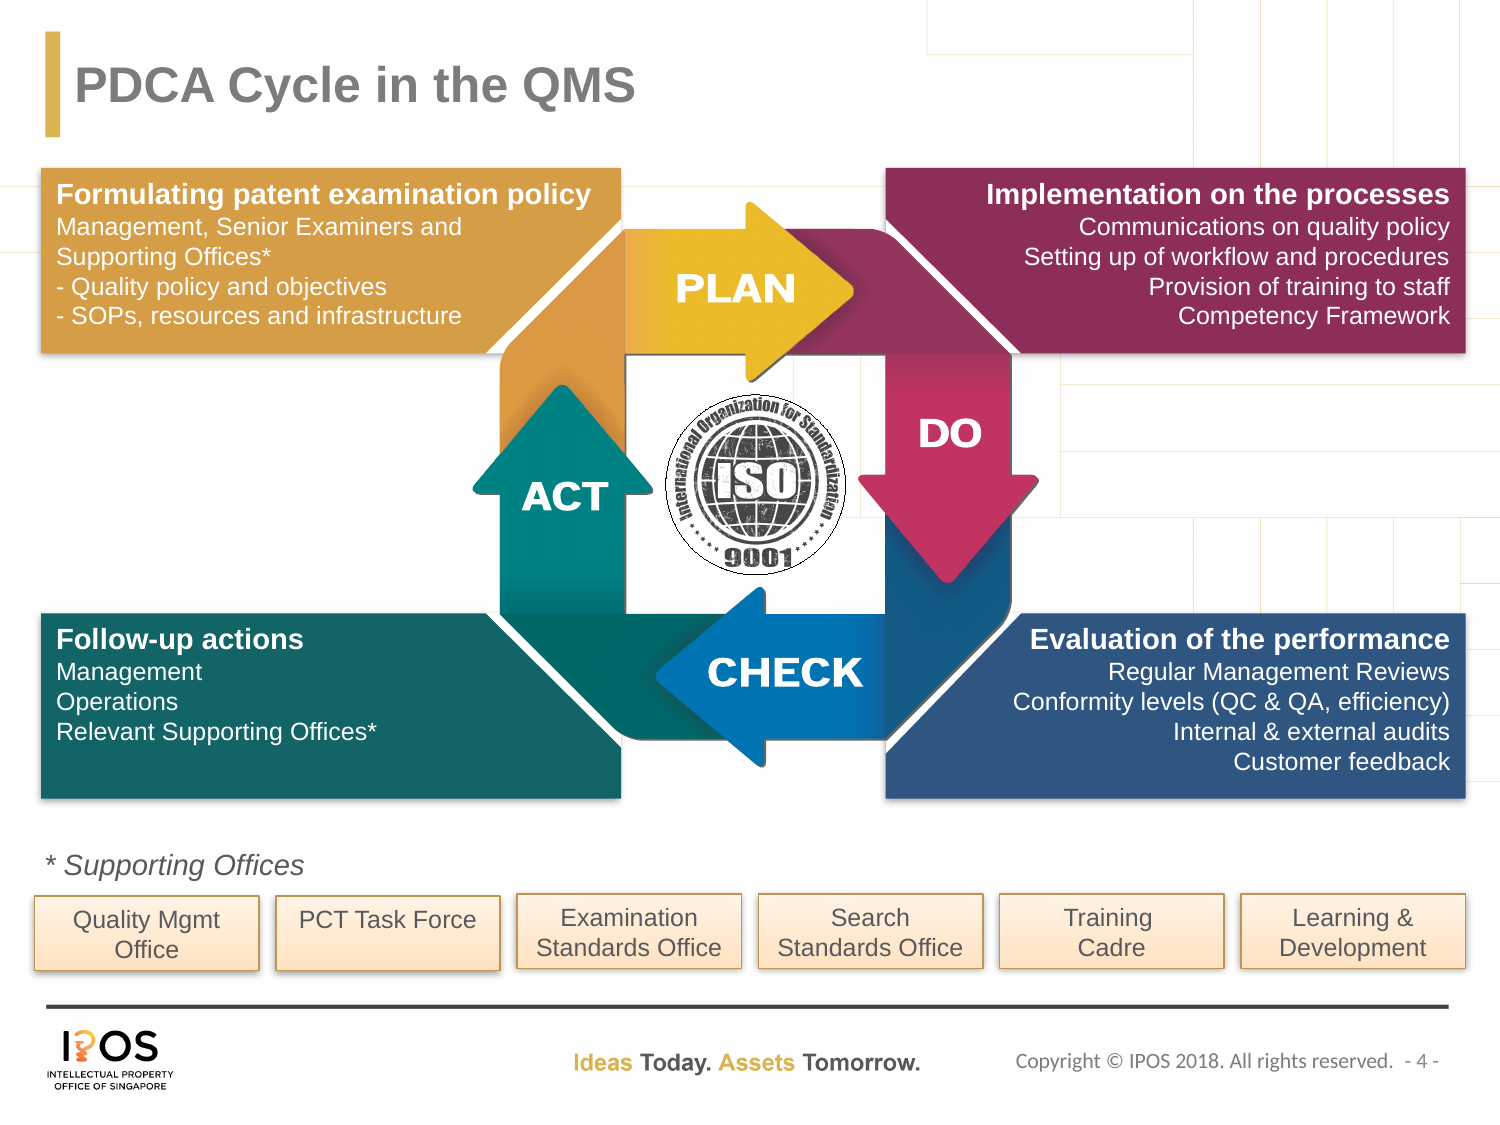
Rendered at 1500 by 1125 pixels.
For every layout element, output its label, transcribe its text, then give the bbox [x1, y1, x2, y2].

title PDCA Cycle in the QMS [59, 43, 1335, 122]
text_box * Supporting Offices [29, 834, 1365, 889]
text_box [40, 167, 1466, 799]
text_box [34, 892, 1466, 972]
picture [0, 0, 1500, 1125]
